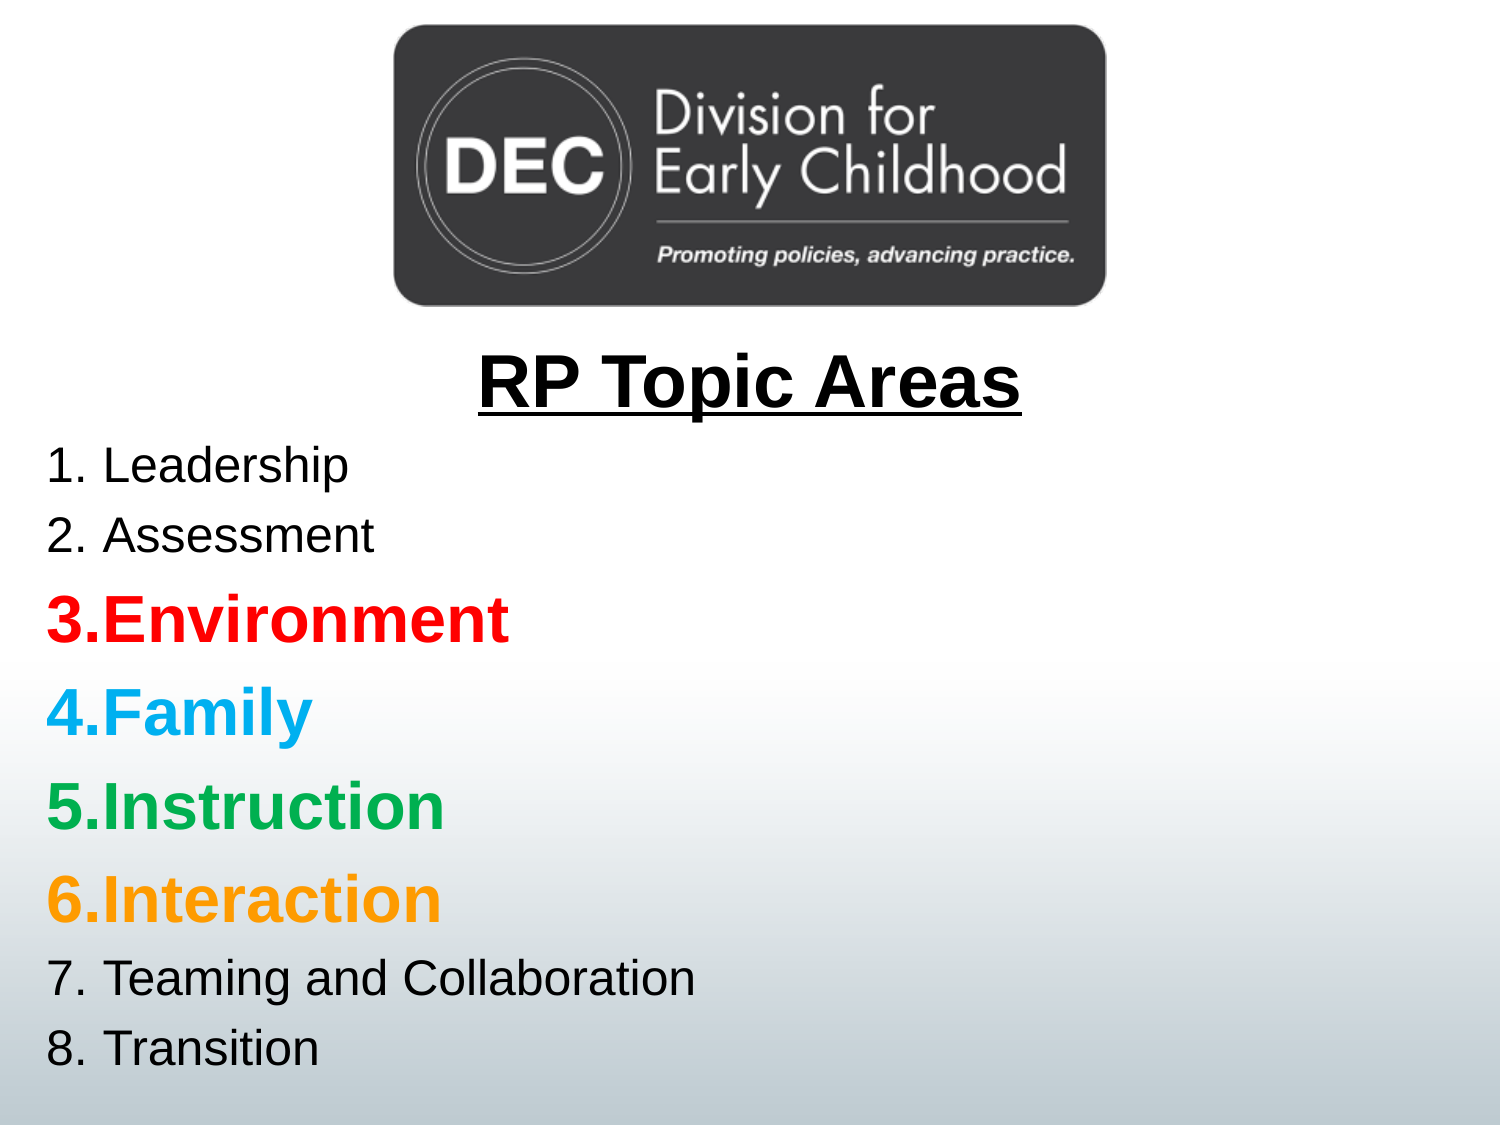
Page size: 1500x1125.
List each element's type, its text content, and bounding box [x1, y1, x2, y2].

picture [0, 0, 1500, 1125]
subtitle RP Topic Areas Leadership Assessment Environment Family Instruction Interaction Teaming and Collaboration Transition [31, 324, 1469, 1050]
